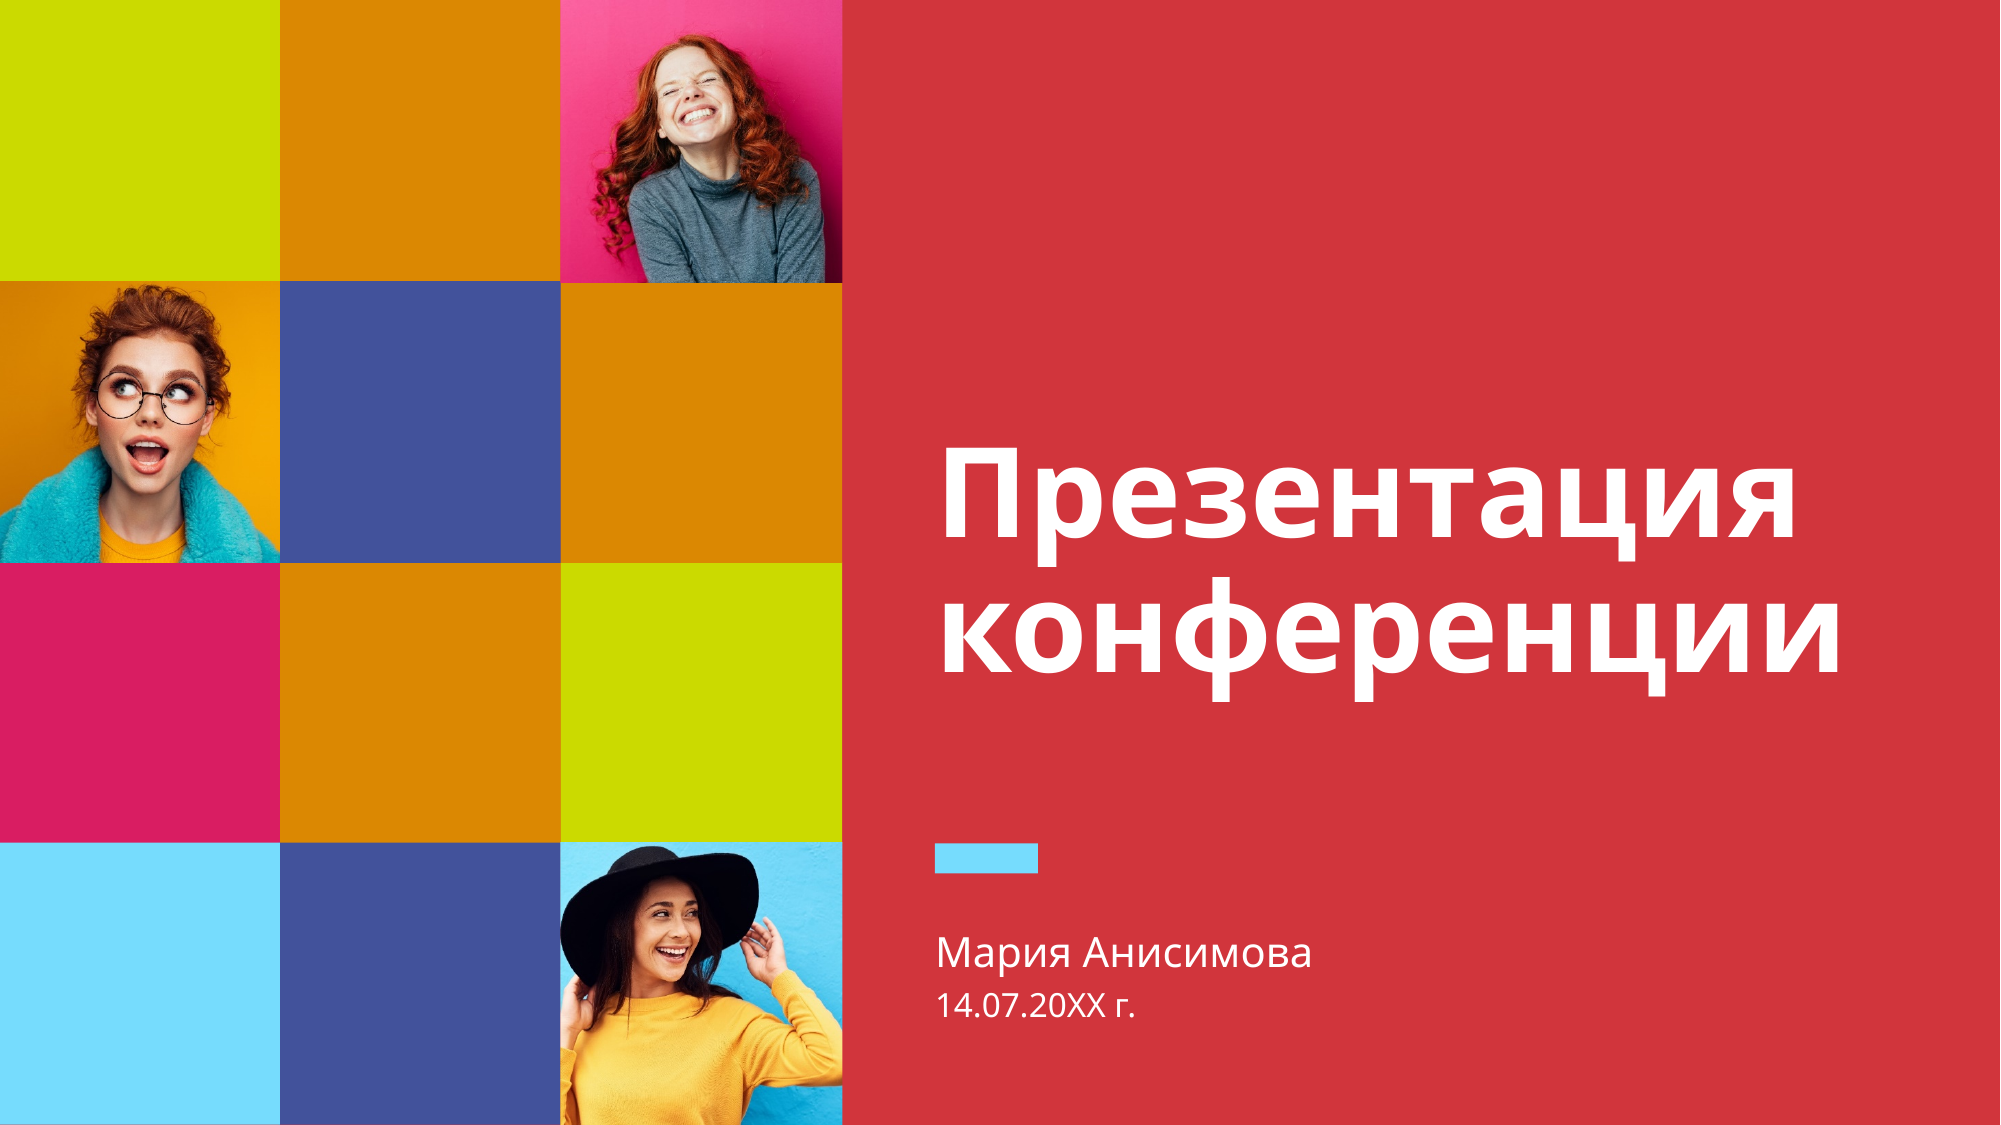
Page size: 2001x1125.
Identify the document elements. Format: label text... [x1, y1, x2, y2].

title Презентация конференции [934, 310, 1867, 707]
picture [560, 842, 843, 1125]
picture [560, 0, 843, 283]
list 14.07.20XX г. [934, 976, 1296, 1071]
picture [0, 281, 280, 564]
subtitle Мария Анисимова [934, 918, 1764, 996]
